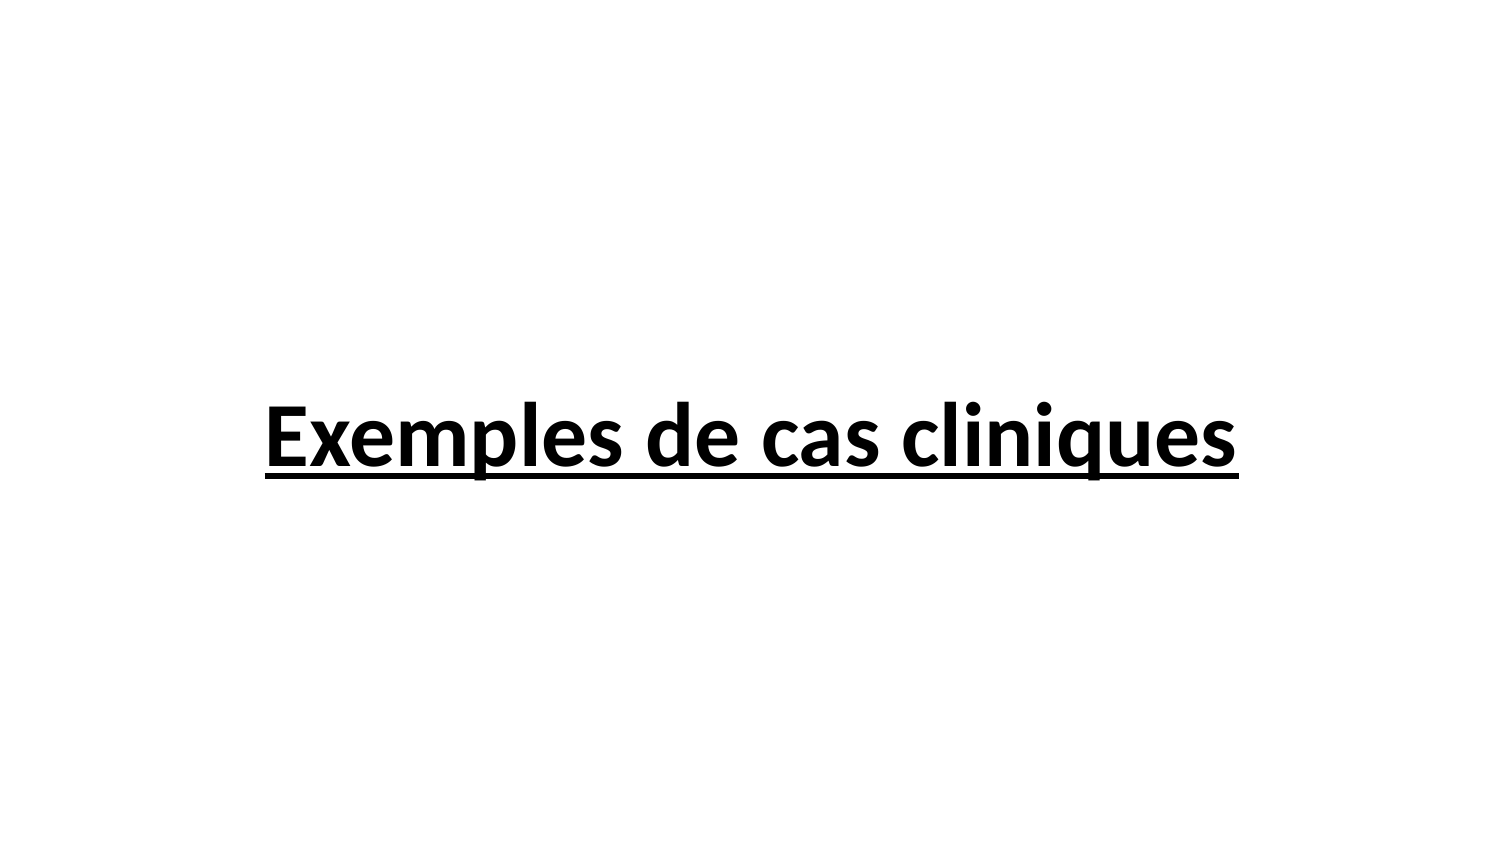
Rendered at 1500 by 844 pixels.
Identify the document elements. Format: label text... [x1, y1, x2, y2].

title Exemples de cas cliniques [76, 359, 1427, 501]
